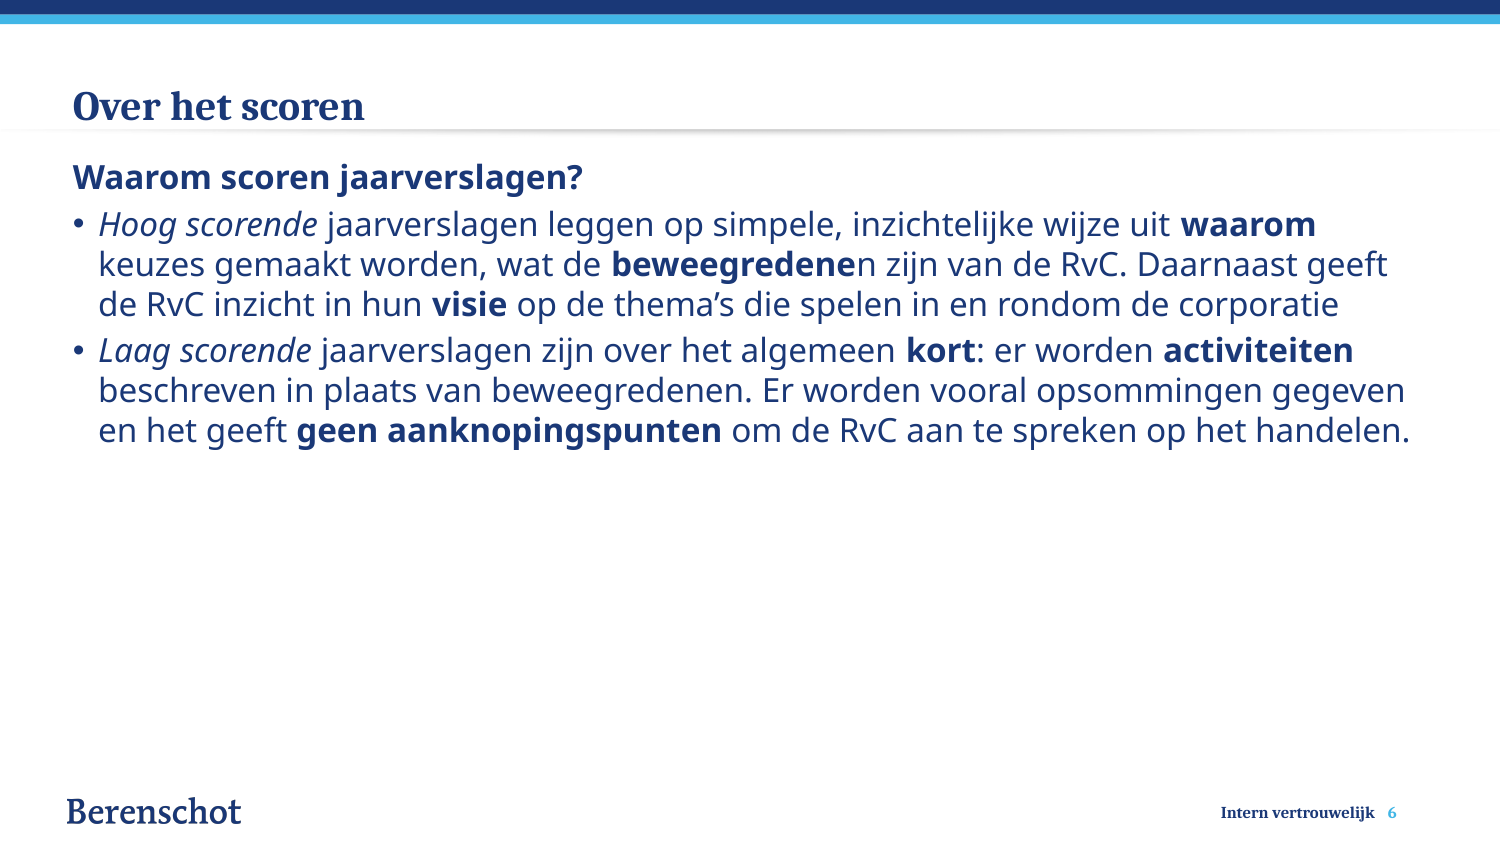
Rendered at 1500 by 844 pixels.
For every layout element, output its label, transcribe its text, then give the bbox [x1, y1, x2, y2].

picture [67, 797, 241, 824]
picture [2, 130, 1500, 138]
list Waarom scoren jaarverslagen? Hoog scorende jaarverslagen leggen op simpele, inzichtelijke wijze uit waarom keuzes gemaakt worden, wat de beweegredenen zijn van de RvC. Daarnaast geeft de RvC inzicht in hun visie op de thema’s die spelen in en rondom de corporatie Laag scorende jaarverslagen zijn over het algemeen kort: er worden activiteiten beschreven in plaats van beweegredenen. Er worden vooral opsommingen gegeven en het geeft geen aanknopingspunten om de RvC aan te spreken op het handelen. [66, 149, 1436, 777]
slide_number 6 [1387, 799, 1434, 826]
title Over het scoren [67, 78, 1436, 130]
